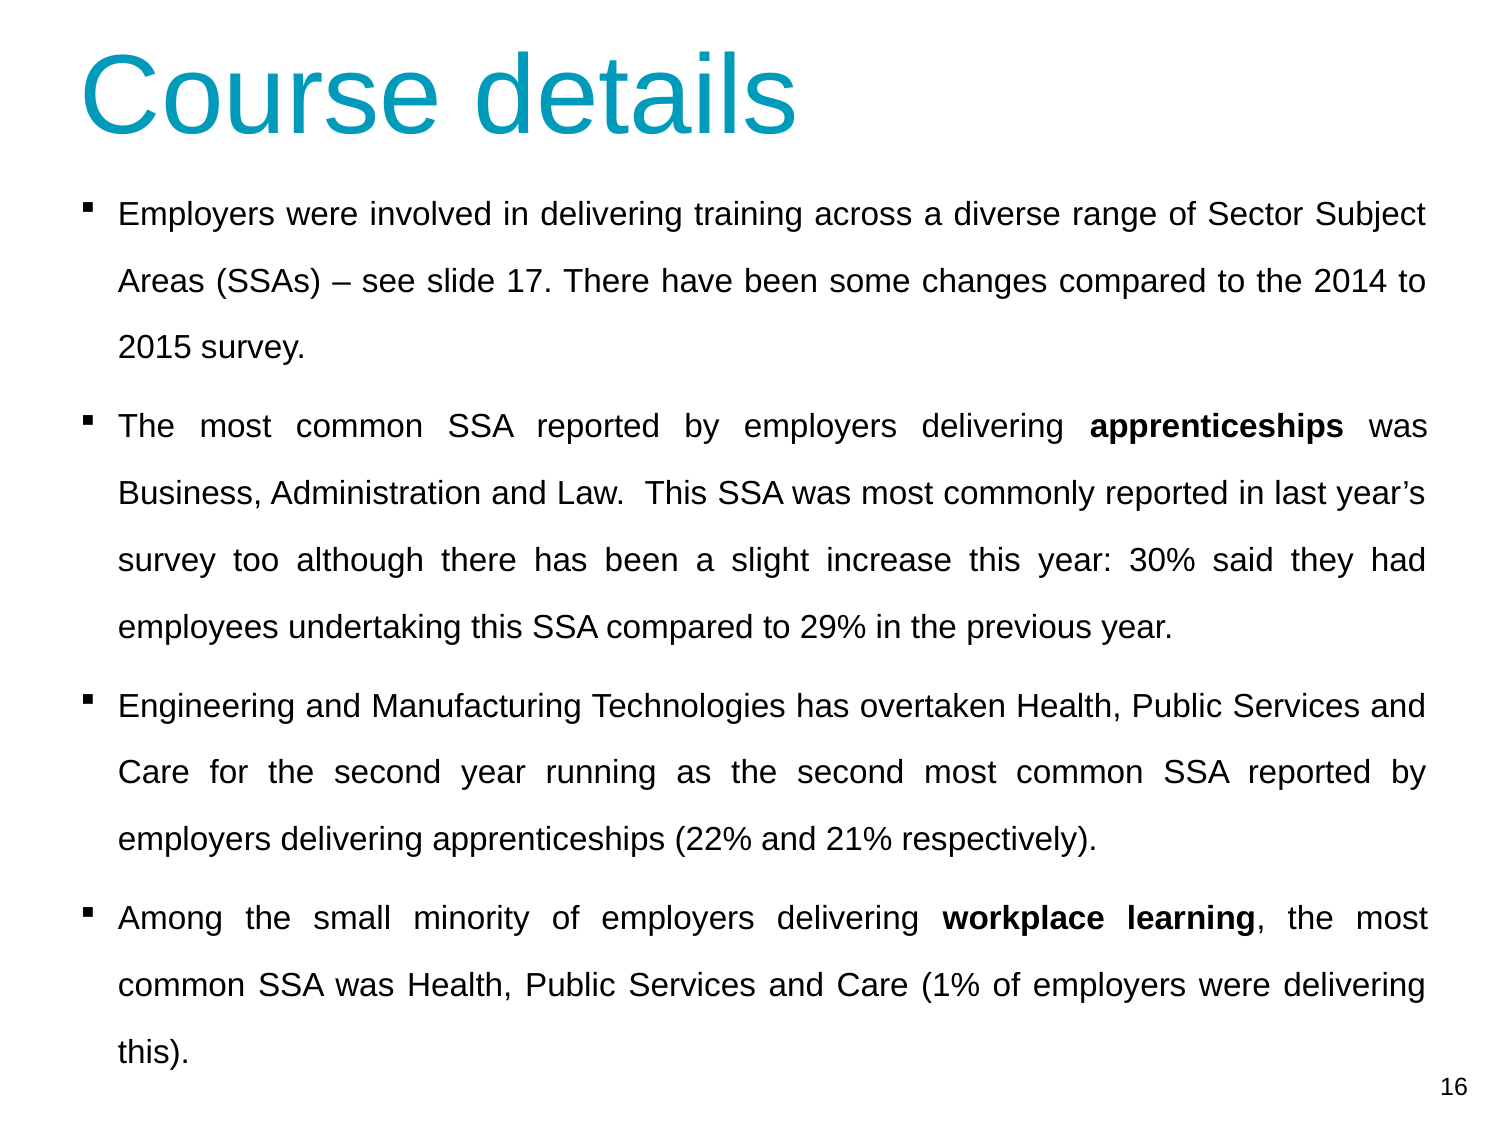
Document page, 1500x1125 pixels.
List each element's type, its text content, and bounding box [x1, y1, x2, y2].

text_box Employers were involved in delivering training across a diverse range of Sector Subject Areas (SSAs) – see slide 17. There have been some changes compared to the 2014 to 2015 survey. The most common SSA reported by employers delivering apprenticeships was Business, Administration and Law. This SSA was most commonly reported in last year’s survey too although there has been a slight increase this year: 30% said they had employees undertaking this SSA compared to 29% in the previous year. Engineering and Manufacturing Technologies has overtaken Health, Public Services and Care for the second year running as the second most common SSA reported by employers delivering apprenticeships (22% and 21% respectively). Among the small minority of employers delivering workplace learning, the most common SSA was Health, Public Services and Care (1% of employers were delivering this). [65, 158, 1443, 939]
text_box Course details [65, 13, 1500, 158]
slide_number 16 [1170, 1062, 1484, 1109]
